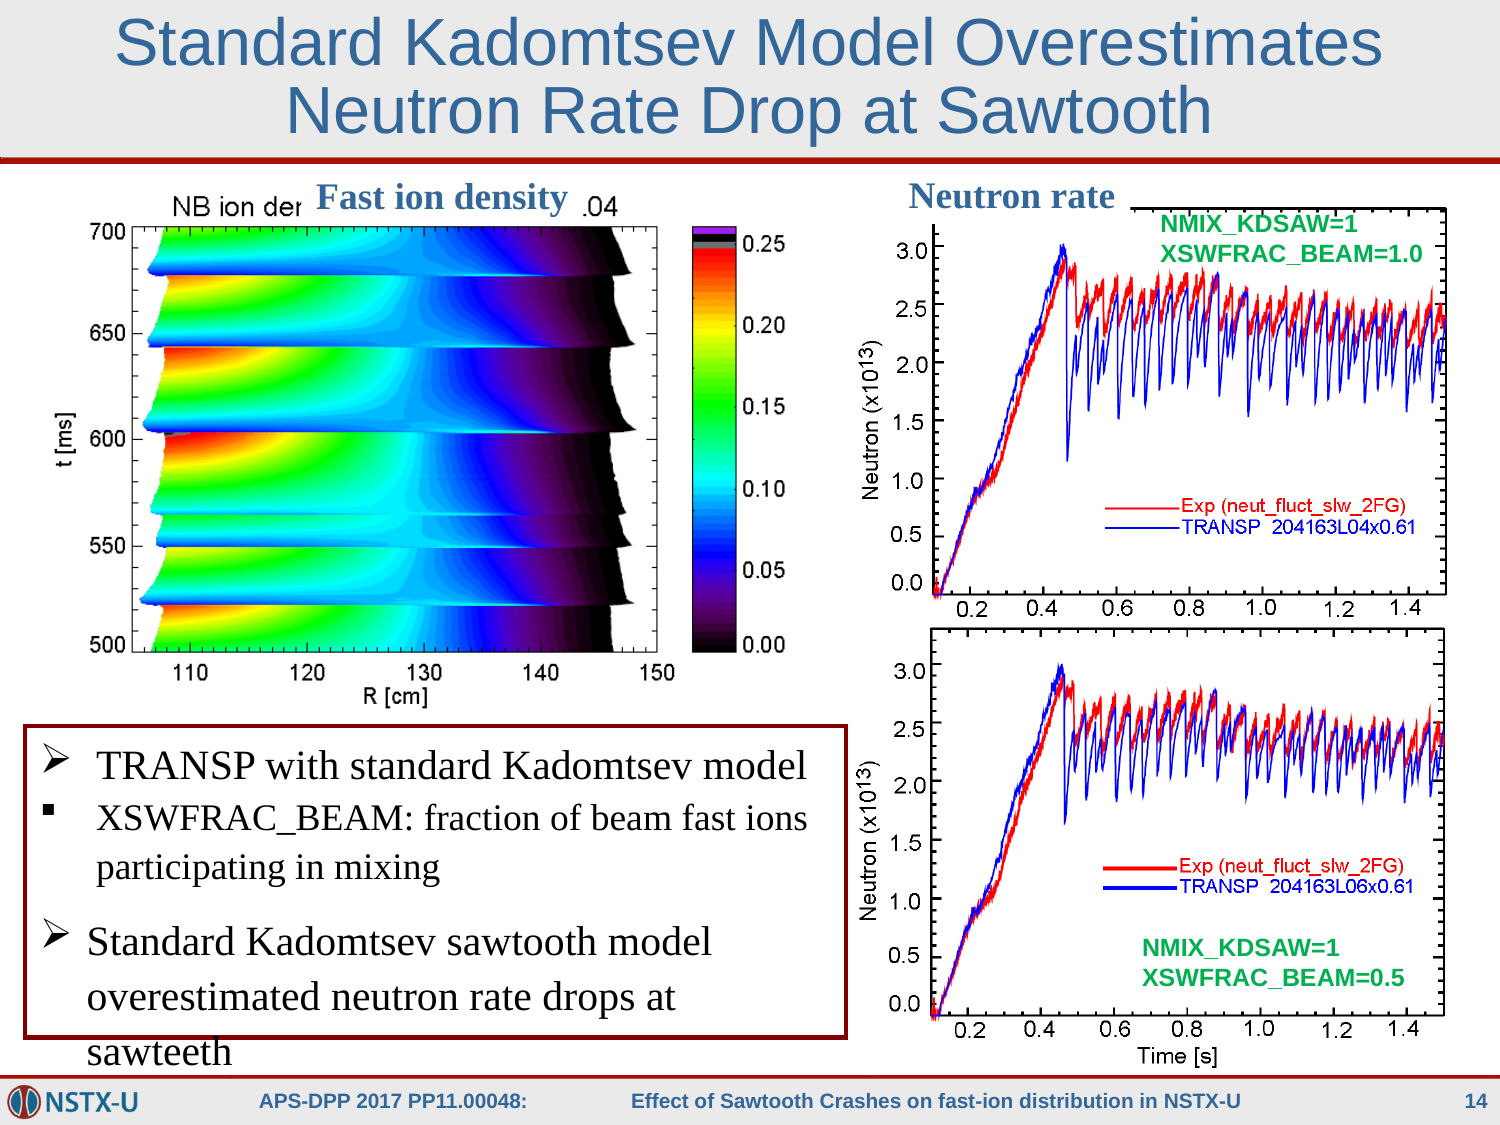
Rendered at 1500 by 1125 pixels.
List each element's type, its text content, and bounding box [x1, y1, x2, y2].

picture [0, 158, 1500, 164]
picture [0, 203, 1500, 1125]
text_box Neutron rate [893, 164, 1131, 201]
title Standard Kadomtsev Model Overestimates Neutron Rate Drop at Sawtooth [0, 0, 1500, 158]
picture [37, 175, 788, 713]
text_box TRANSP with standard Kadomtsev model XSWFRAC_BEAM: fraction of beam fast ions participating in mixing Standard Kadomtsev sawtooth model overestimated neutron rate drops at sawteeth [24, 725, 842, 1038]
text_box Fast ion density [301, 164, 584, 173]
